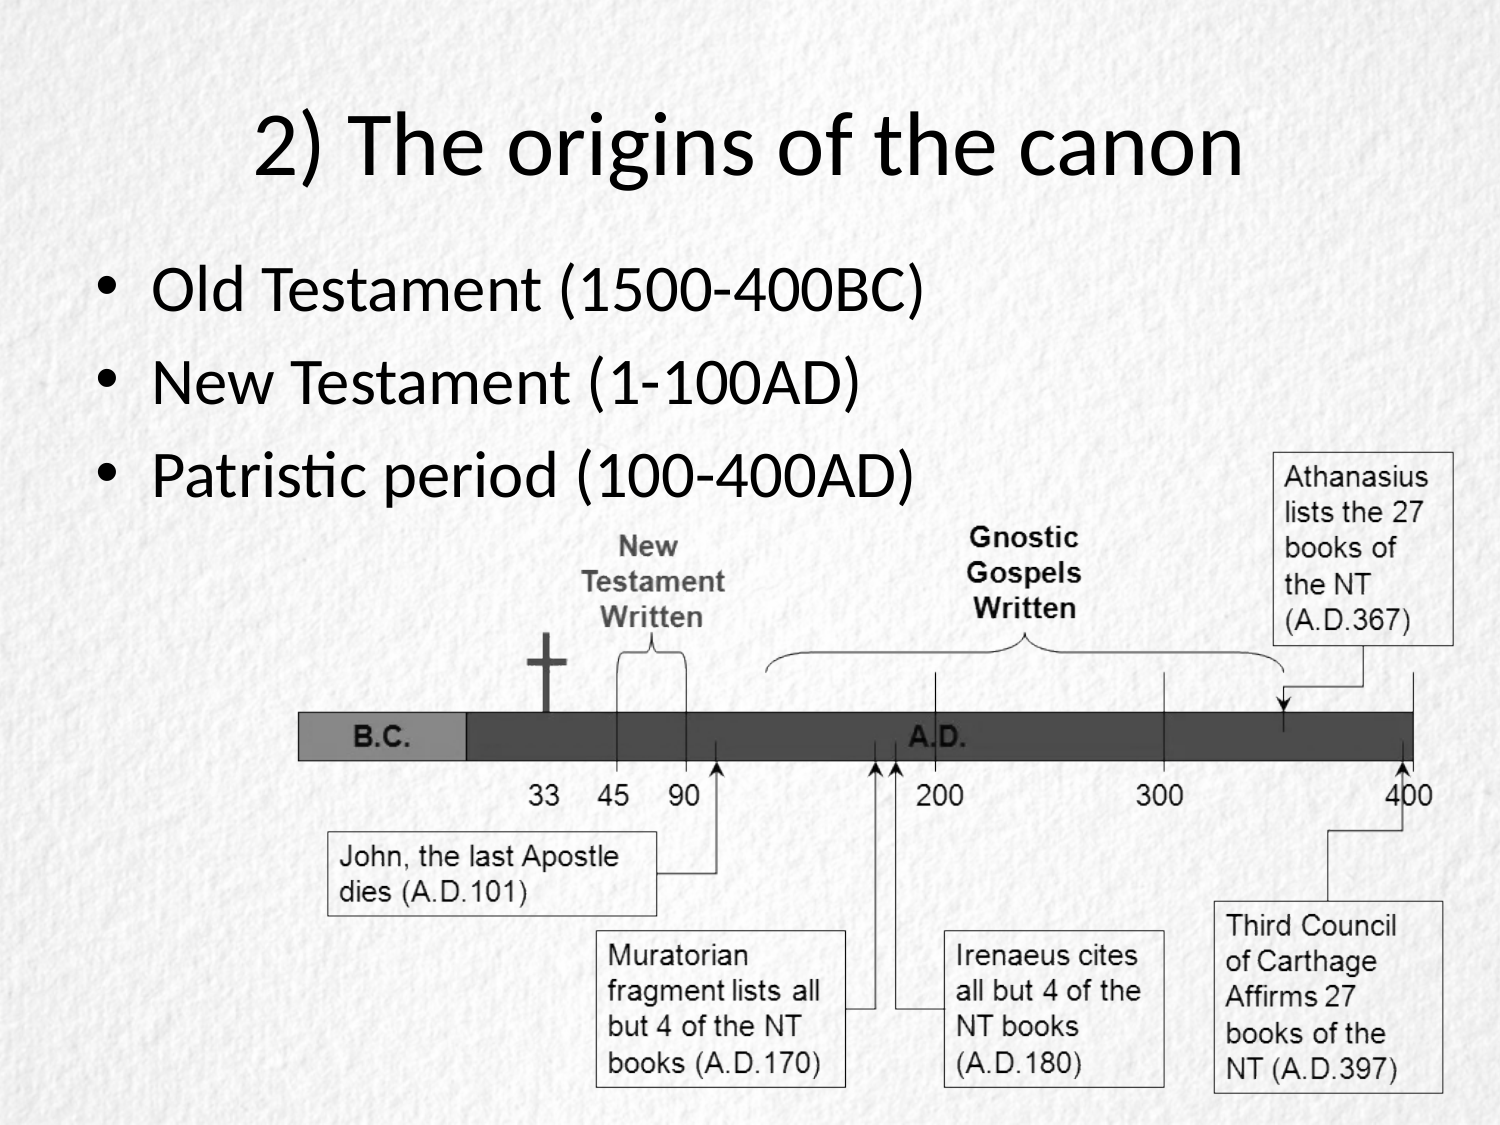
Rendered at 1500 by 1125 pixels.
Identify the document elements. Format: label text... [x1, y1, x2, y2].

title 2) The origins of the canon [75, 45, 1425, 233]
picture [0, 0, 1500, 1125]
list Old Testament (1500-400BC) New Testament (1-100AD) Patristic period (100-400AD) [80, 236, 1431, 980]
